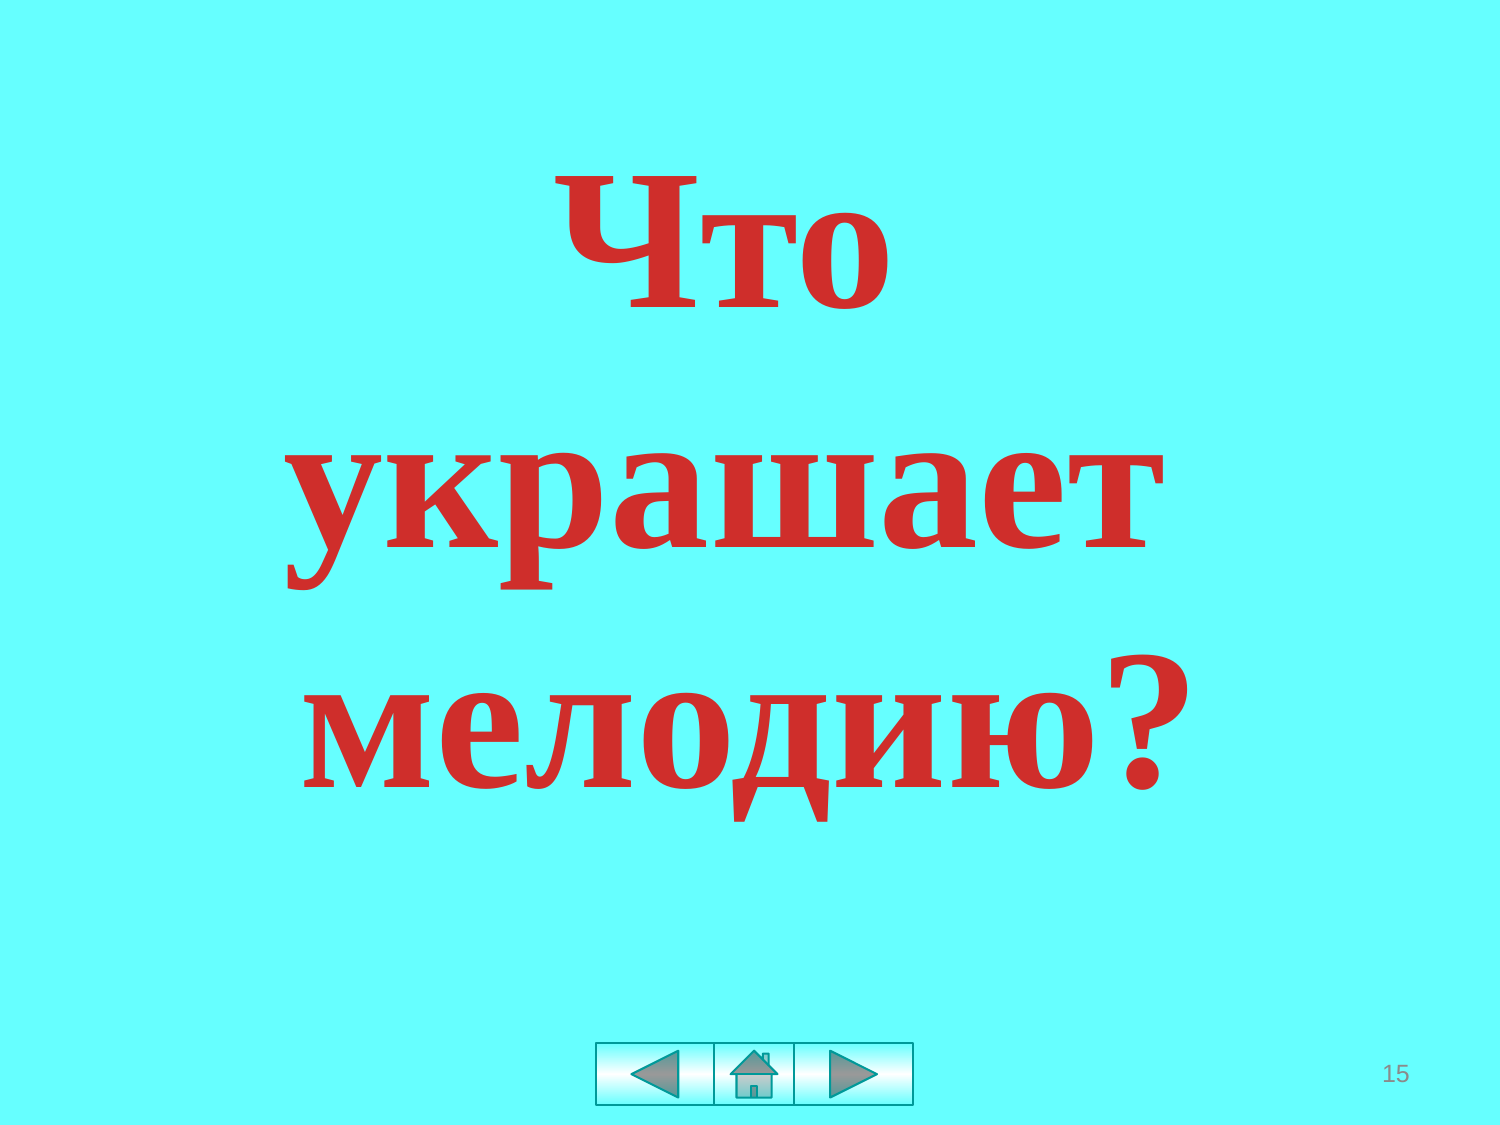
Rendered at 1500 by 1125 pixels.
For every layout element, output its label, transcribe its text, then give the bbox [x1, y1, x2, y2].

text_box Что украшает мелодию? [268, 99, 1231, 835]
slide_number 15 [1074, 1042, 1425, 1103]
